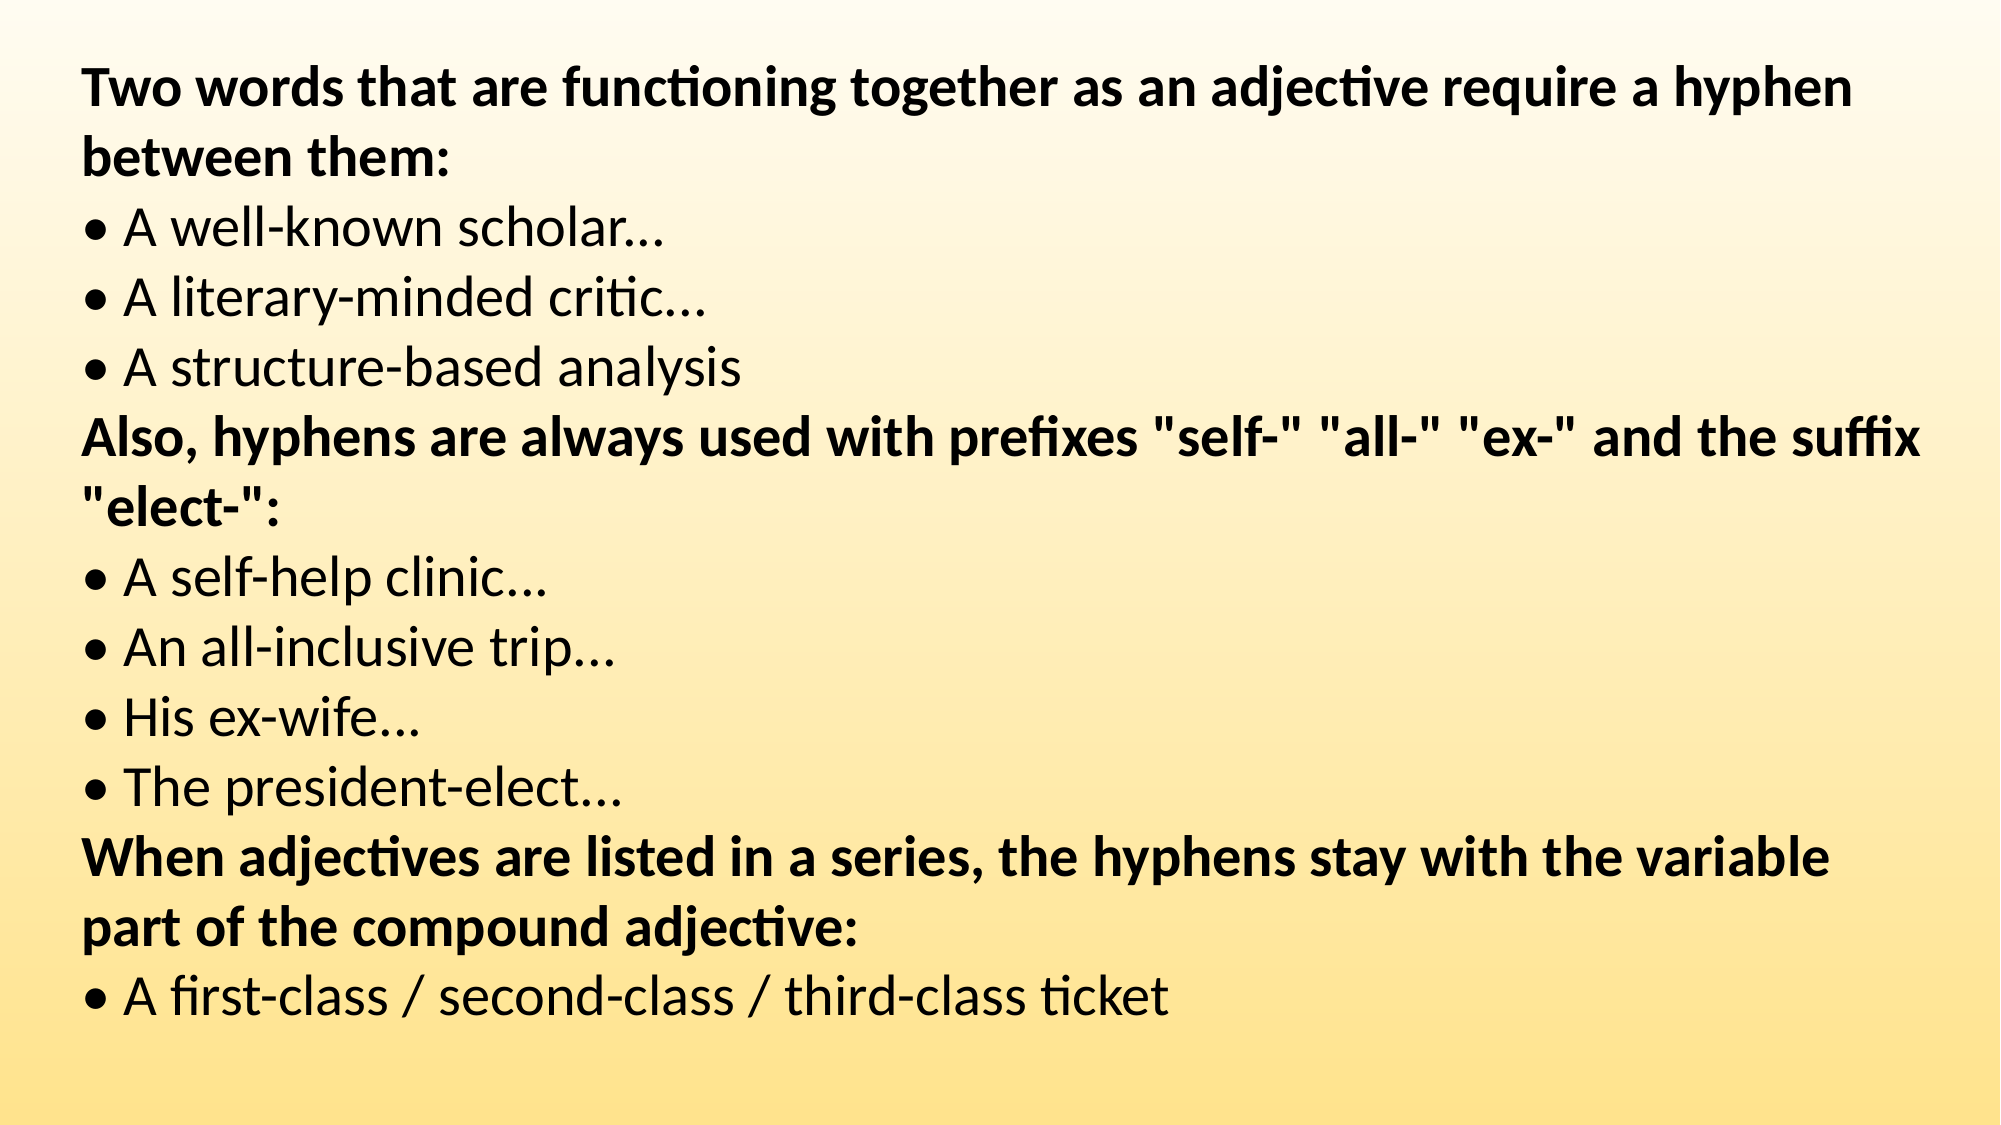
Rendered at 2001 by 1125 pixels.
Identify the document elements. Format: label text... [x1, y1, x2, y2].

text_box Two words that are functioning together as an adjective require a hyphen between them: • A well-known scholar... • A literary-minded critic... • A structure-based analysis Also, hyphens are always used with prefixes "self-" "all-" "ex-" and the suffix "elect-": • A self-help clinic... • An all-inclusive trip... • His ex-wife... • The president-elect... When adjectives are listed in a series, the hyphens stay with the variable part of the compound adjective: • A first-class / second-class / third-class ticket [66, 40, 1944, 1035]
